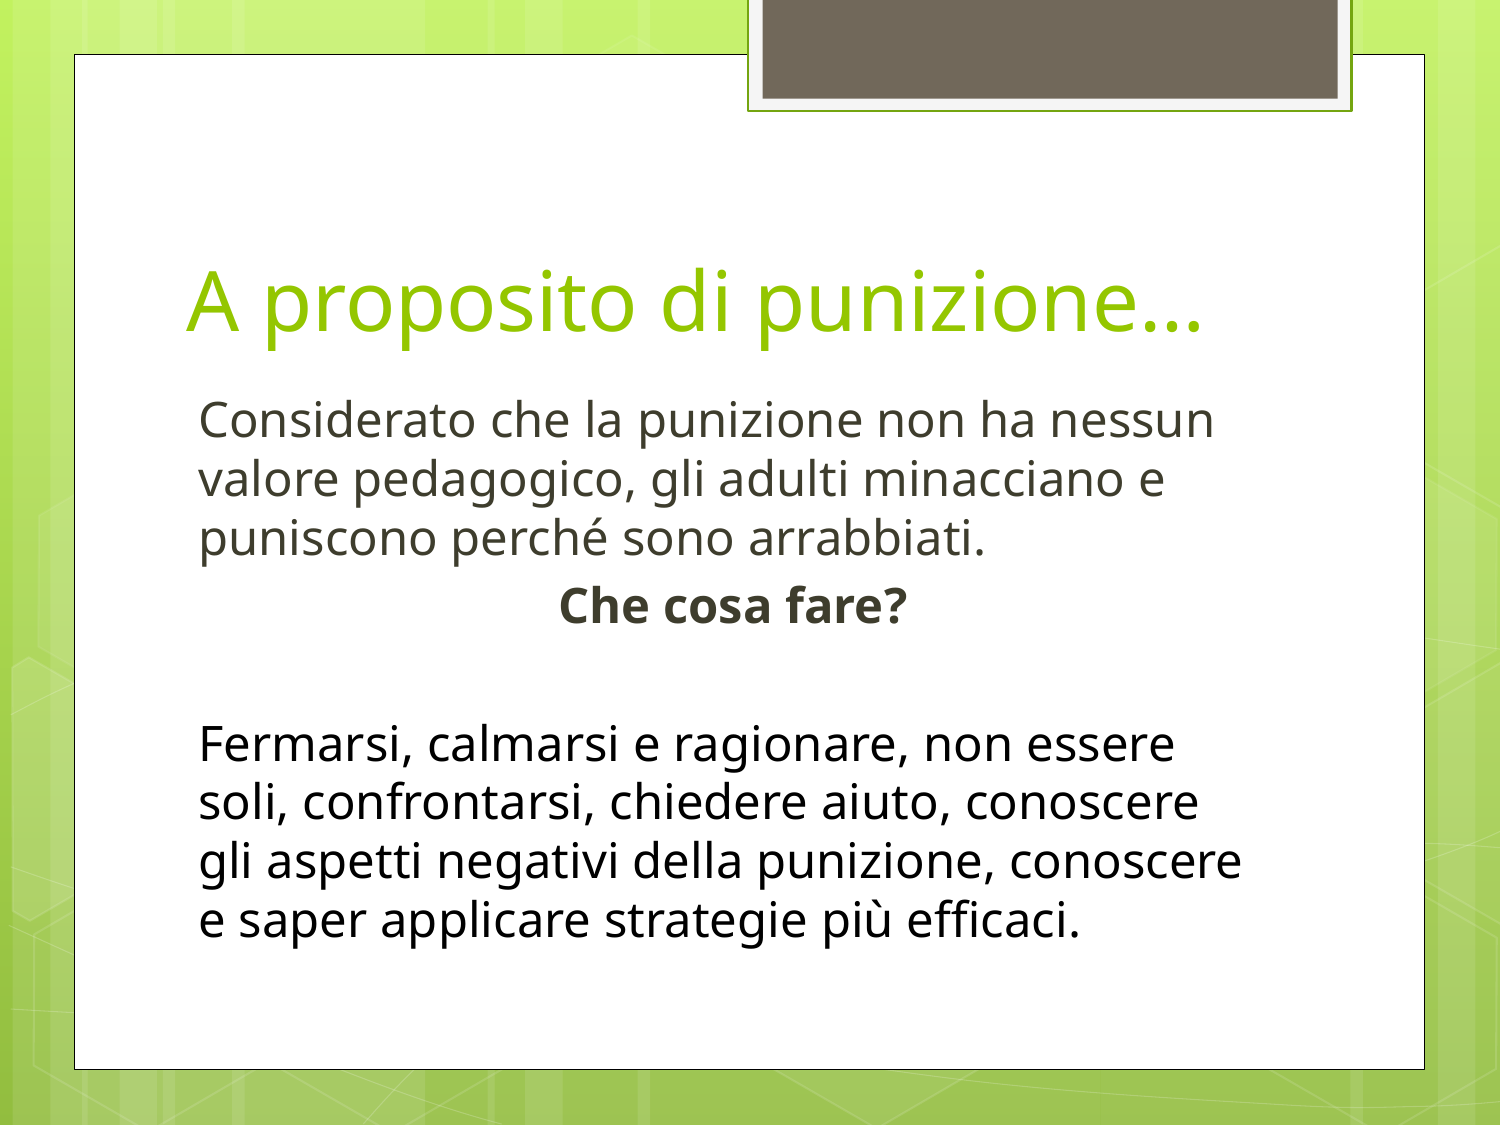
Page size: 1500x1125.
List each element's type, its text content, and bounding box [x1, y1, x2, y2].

list Considerato che la punizione non ha nessun valore pedagogico, gli adulti minacciano e puniscono perché sono arrabbiati. Che cosa fare? Fermarsi, calmarsi e ragionare, non essere soli, confrontarsi, chiedere aiuto, conoscere gli aspetti negativi della punizione, conoscere e saper applicare strategie più efficaci. [171, 381, 1283, 957]
title A proposito di punizione… [171, 168, 1324, 357]
